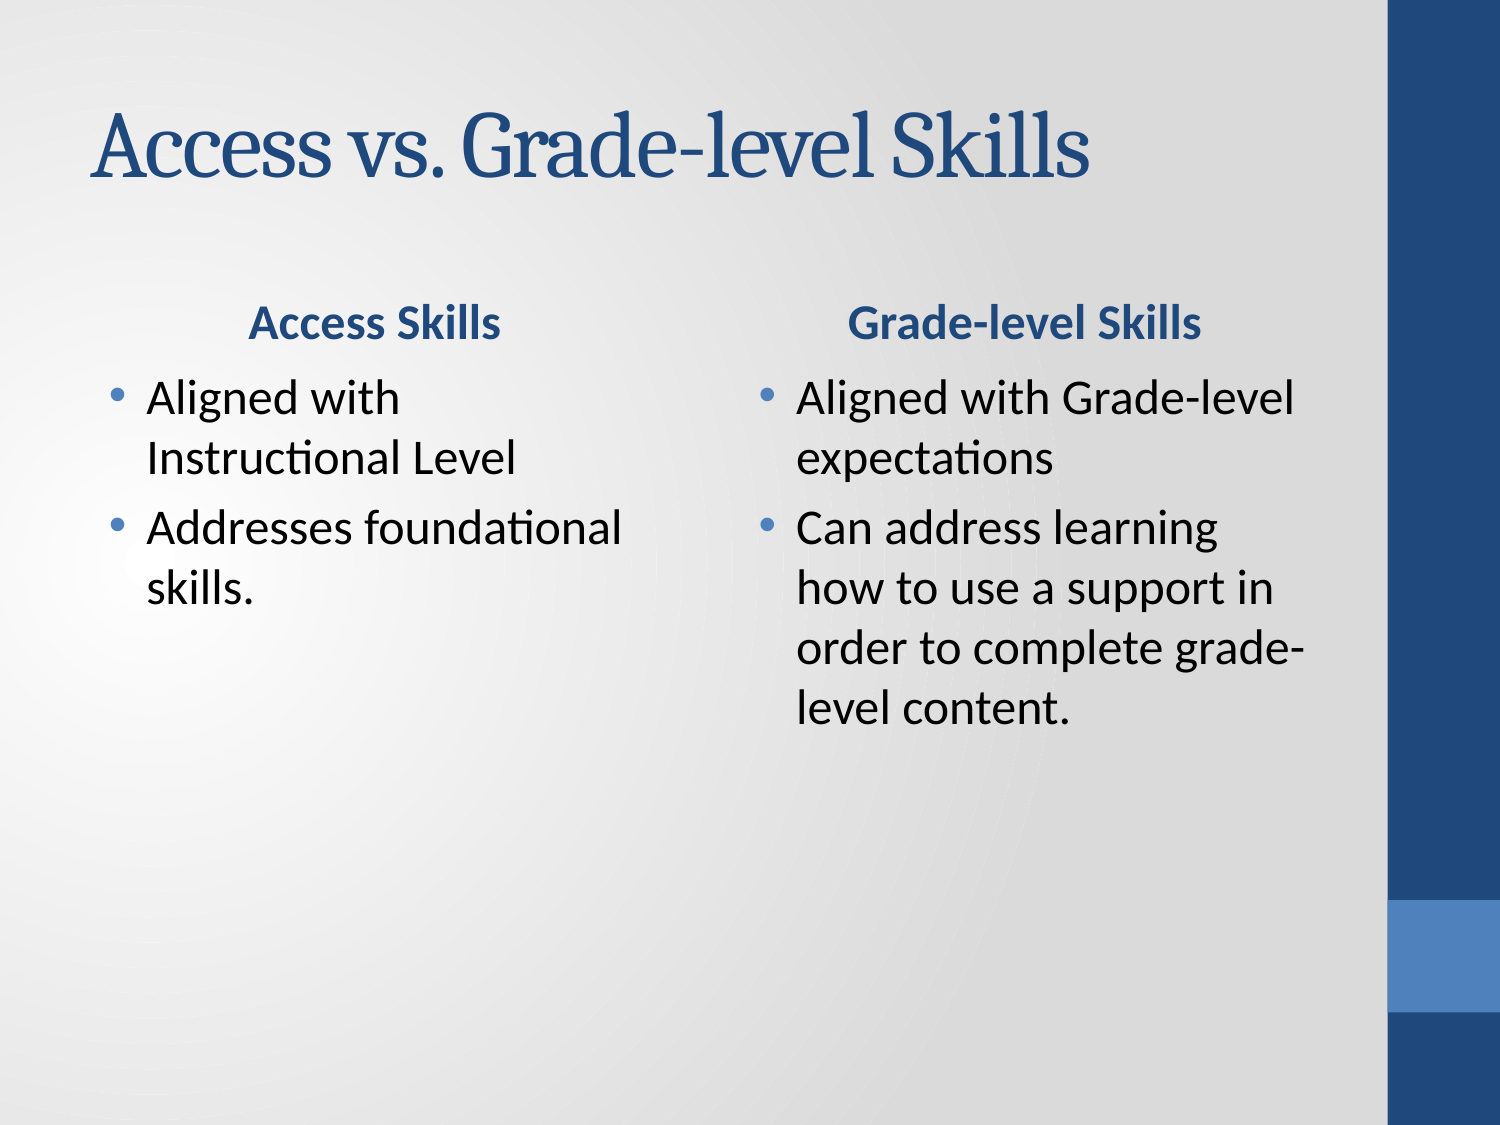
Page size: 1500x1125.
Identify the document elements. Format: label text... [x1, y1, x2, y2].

list Aligned with Instructional Level Addresses foundational skills. [75, 356, 675, 1005]
list Grade-level Skills [725, 251, 1325, 356]
list Access Skills [75, 251, 675, 356]
list Aligned with Grade-level expectations Can address learning how to use a support in order to complete grade-level content. [725, 356, 1325, 1005]
title Access vs. Grade-level Skills [75, 45, 1325, 233]
